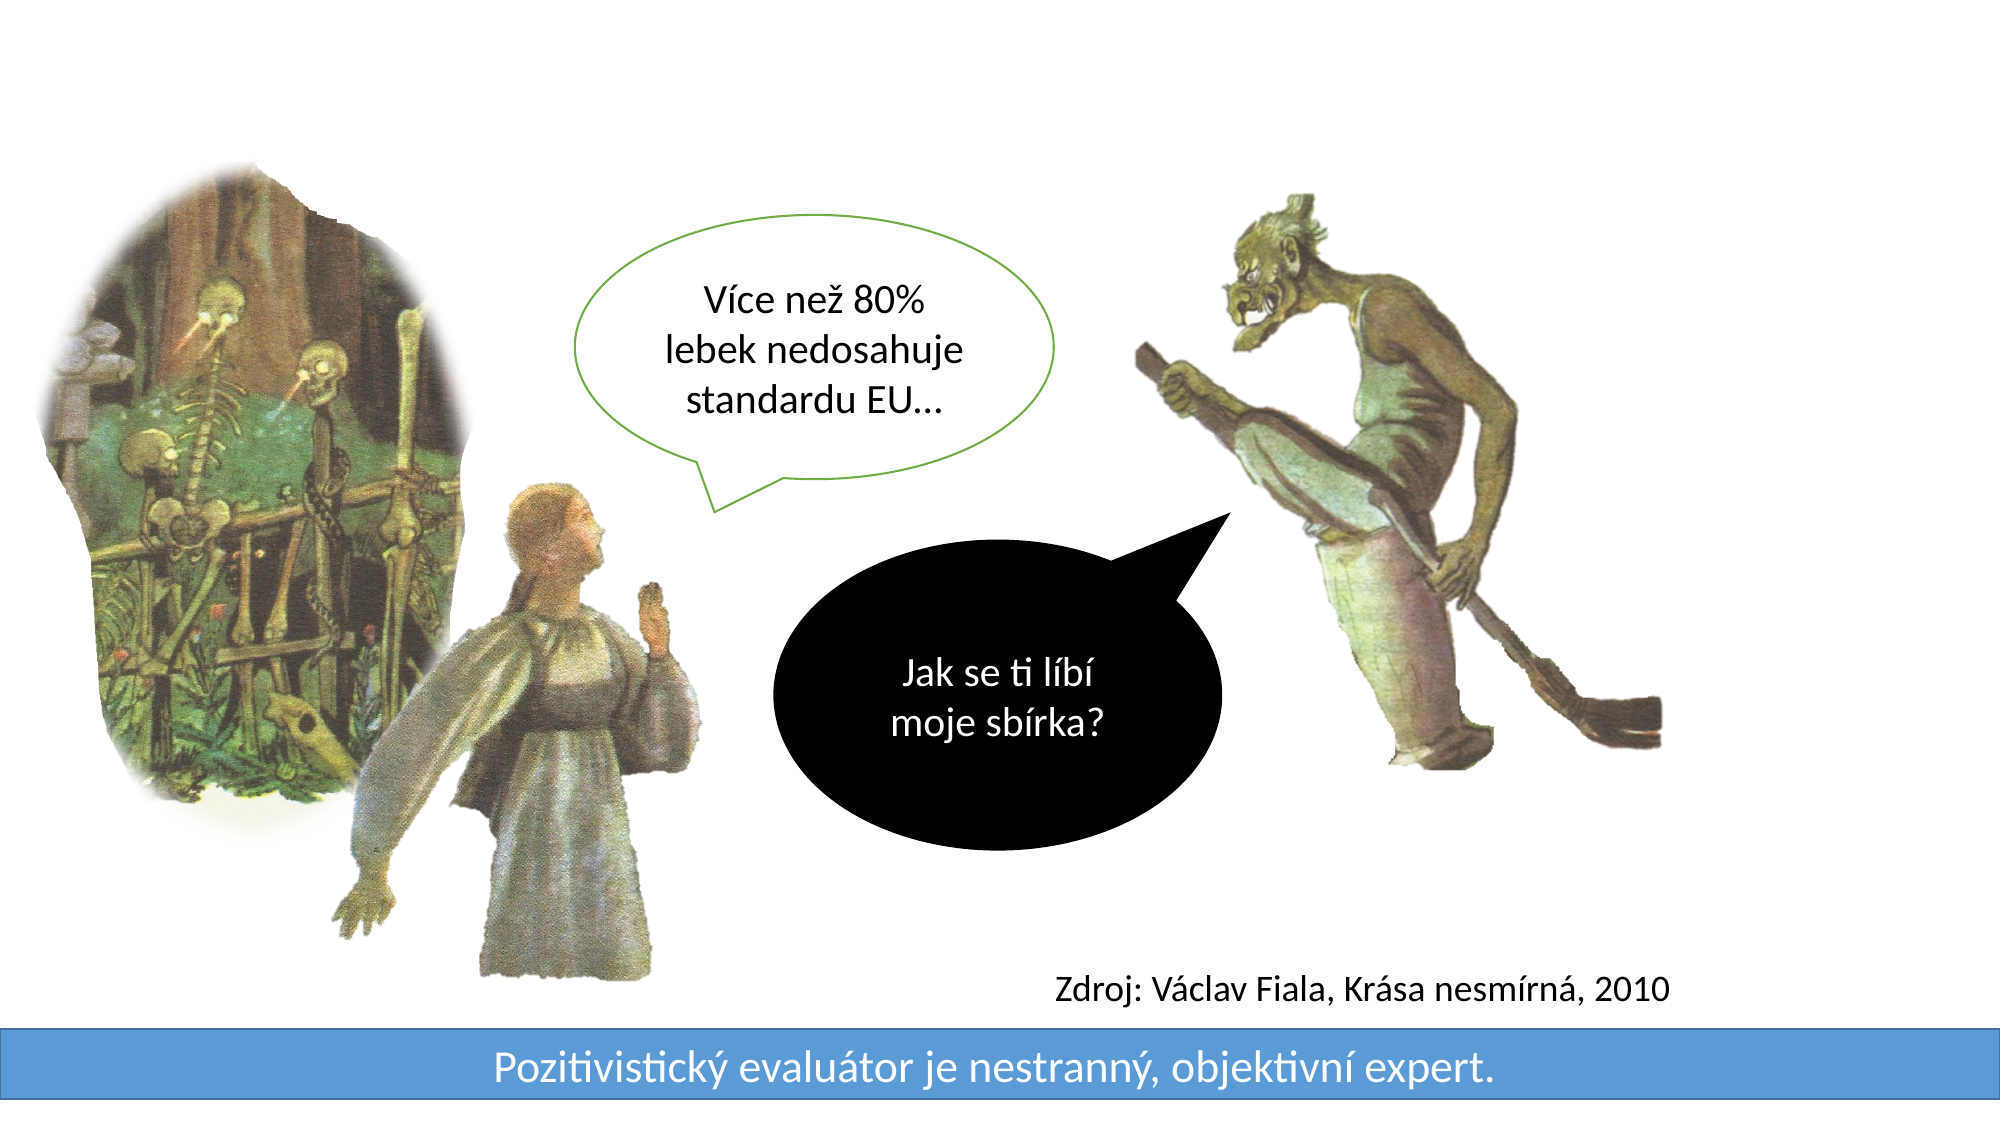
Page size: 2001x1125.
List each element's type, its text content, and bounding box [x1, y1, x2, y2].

text_box Pozitivistický evaluátor je nestranný, objektivní expert. [0, 1028, 2000, 1100]
text_box Zdroj: Václav Fiala, Krása nesmírná, 2010 [1040, 956, 1723, 1017]
picture [1086, 176, 1723, 773]
picture [20, 153, 744, 1037]
text_box Více než 80% lebek nedosahuje standardu EU… [573, 213, 1055, 499]
text_box Jak se ti líbí moje sbírka? [773, 539, 1193, 851]
